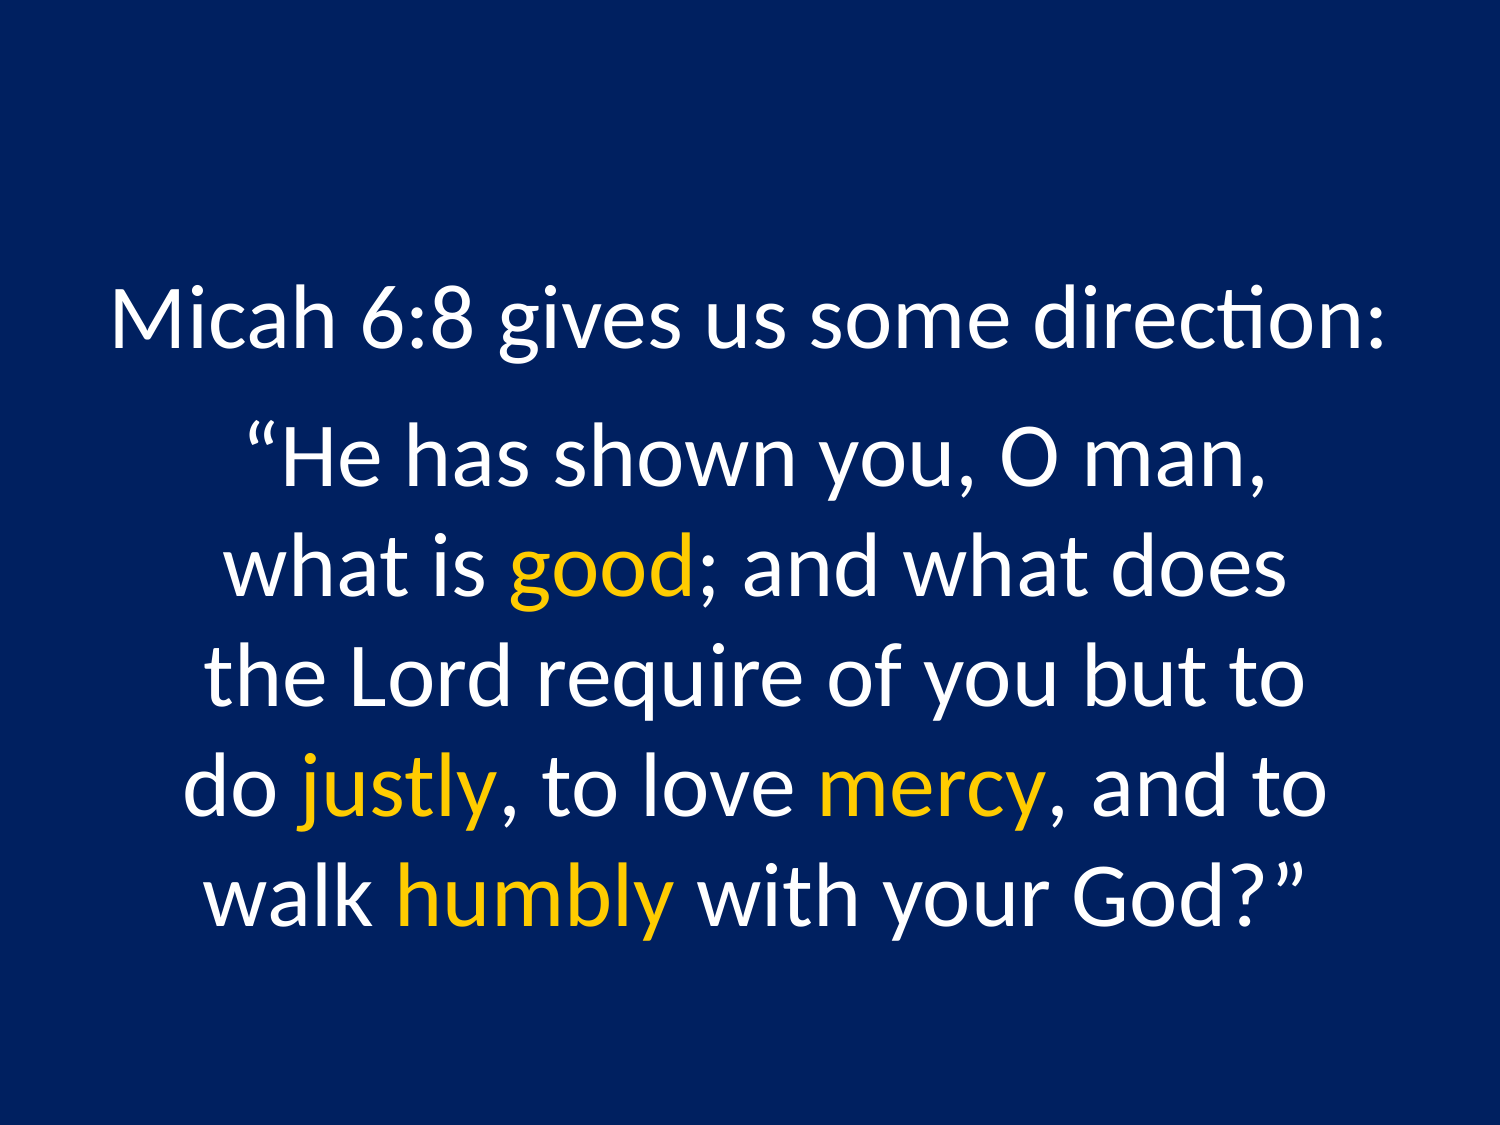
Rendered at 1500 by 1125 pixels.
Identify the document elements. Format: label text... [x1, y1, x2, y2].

text_box Micah 6:8 gives us some direction: [74, 249, 1425, 388]
text_box “He has shown you, O man, what is good; and what does the Lord require of you but to do justly, to love mercy, and to walk humbly with your God?” [162, 387, 1350, 988]
